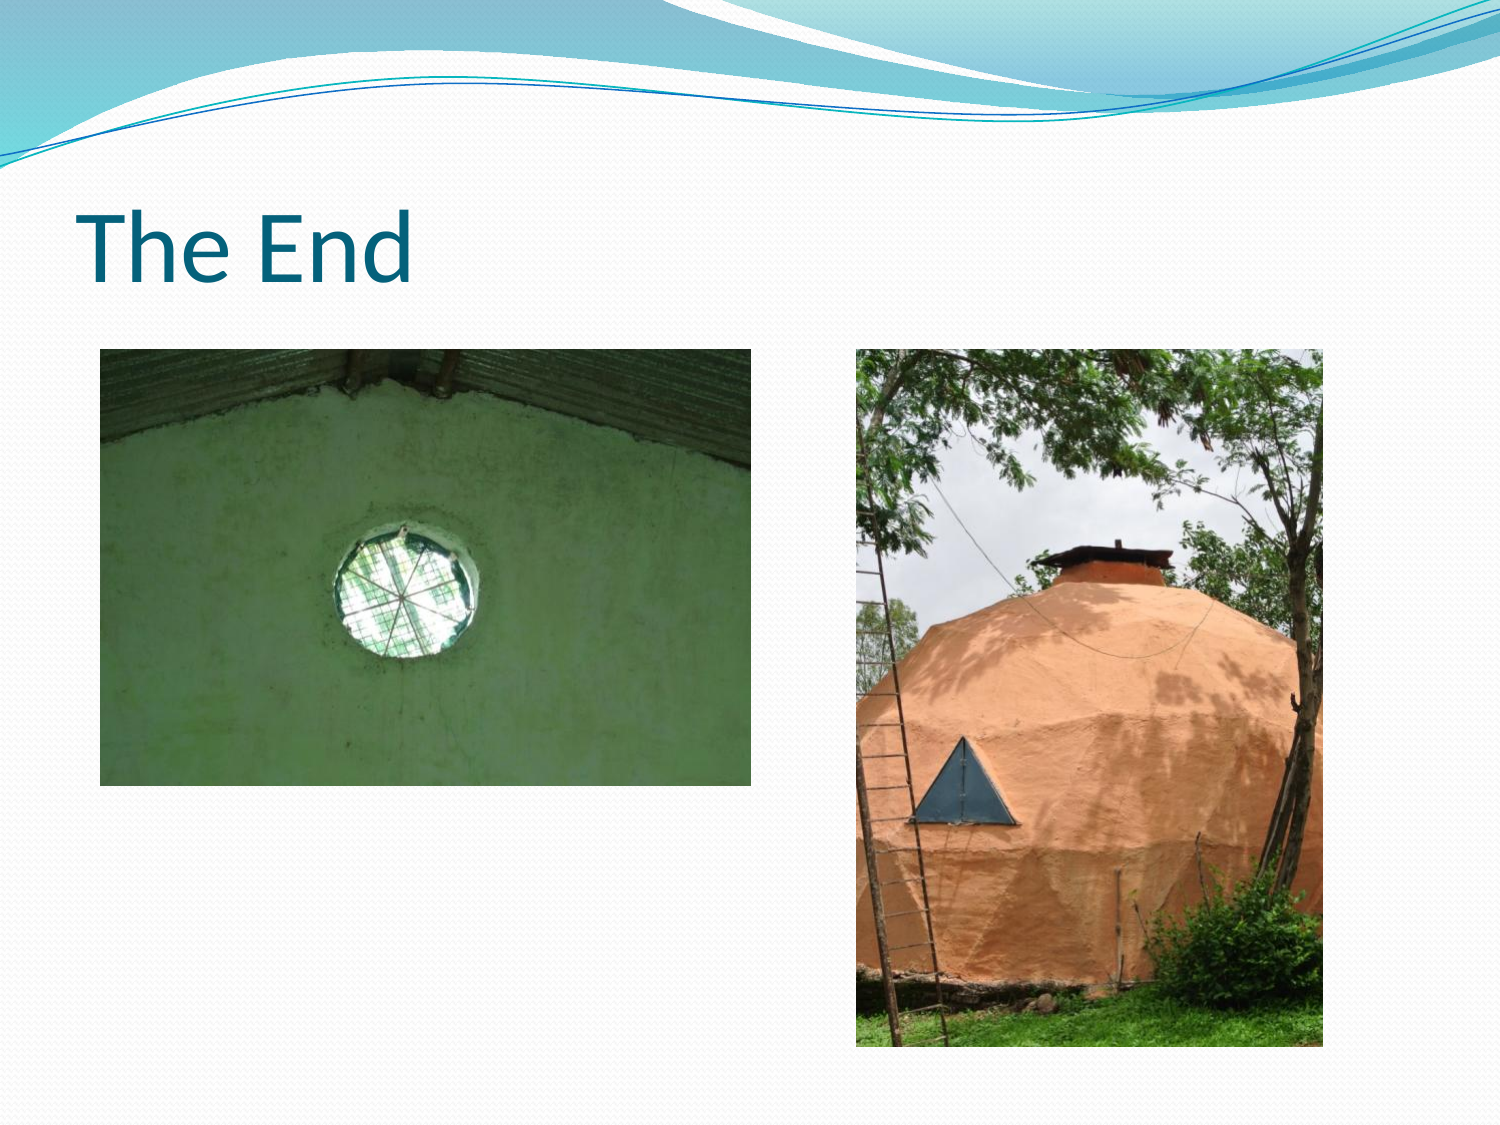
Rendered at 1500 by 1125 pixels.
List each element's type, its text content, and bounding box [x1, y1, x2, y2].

title The End [74, 115, 1426, 304]
picture [855, 349, 1323, 1047]
picture [100, 349, 752, 786]
